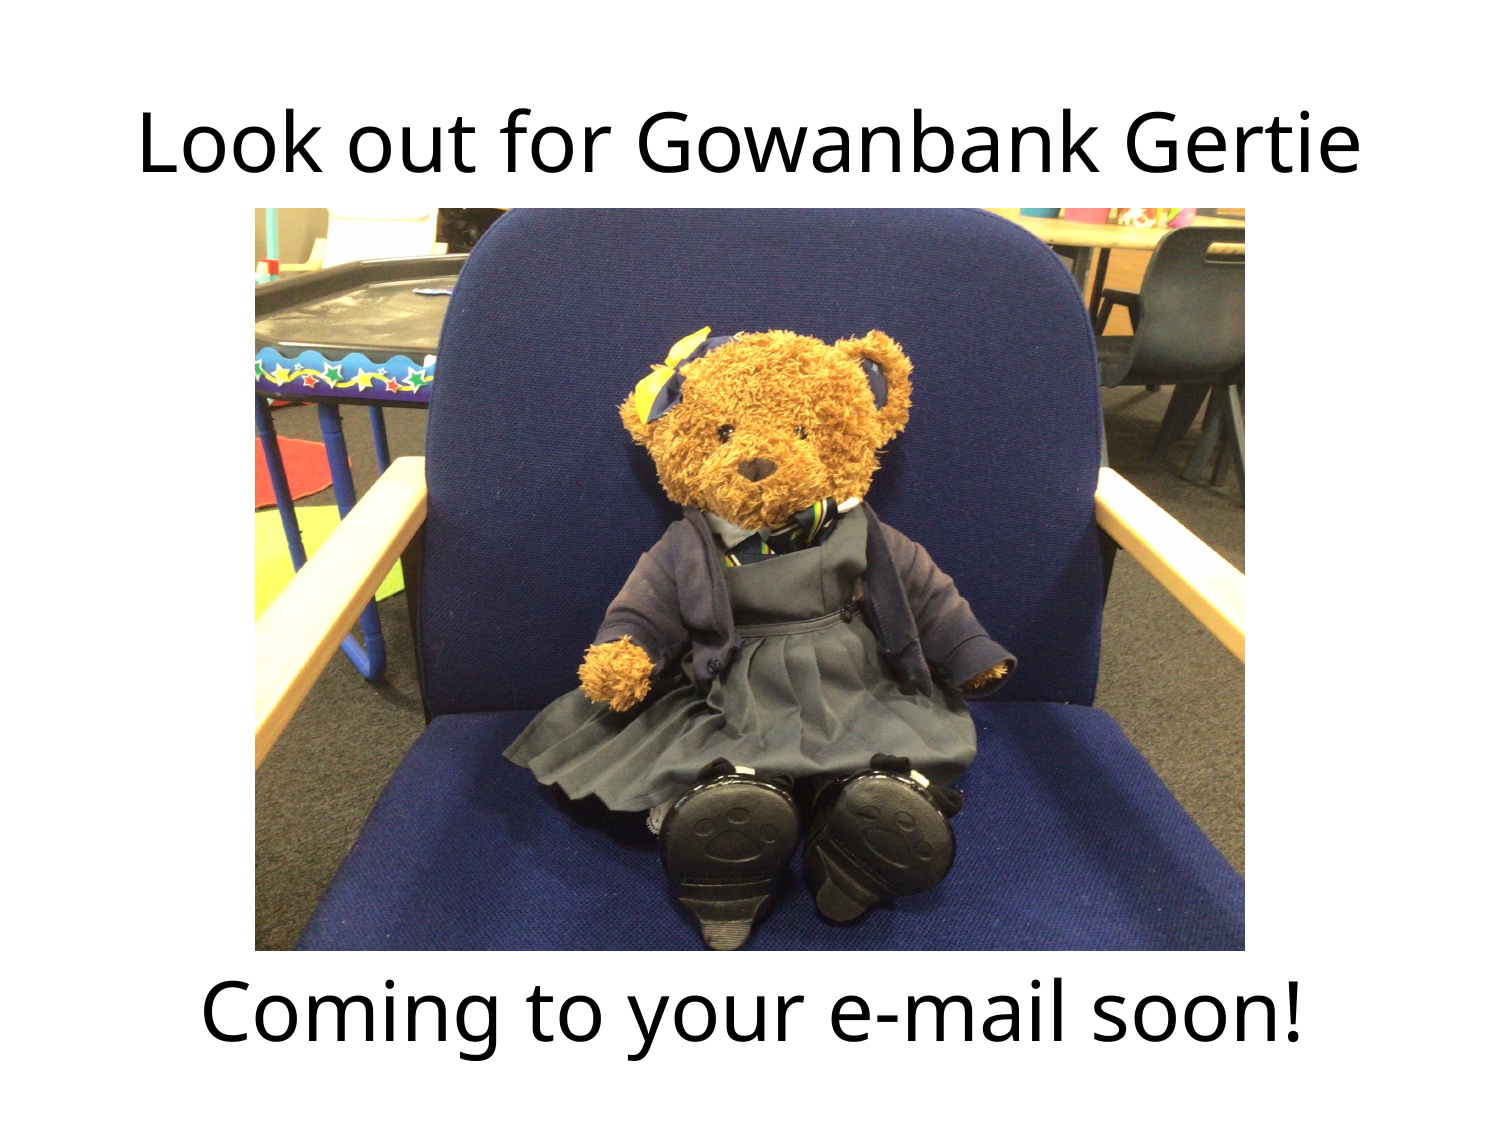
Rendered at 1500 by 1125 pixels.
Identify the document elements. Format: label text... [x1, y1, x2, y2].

text_box Coming to your e-mail soon! [88, 914, 1439, 1102]
title Look out for Gowanbank Gertie [75, 45, 1425, 233]
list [254, 207, 1246, 951]
